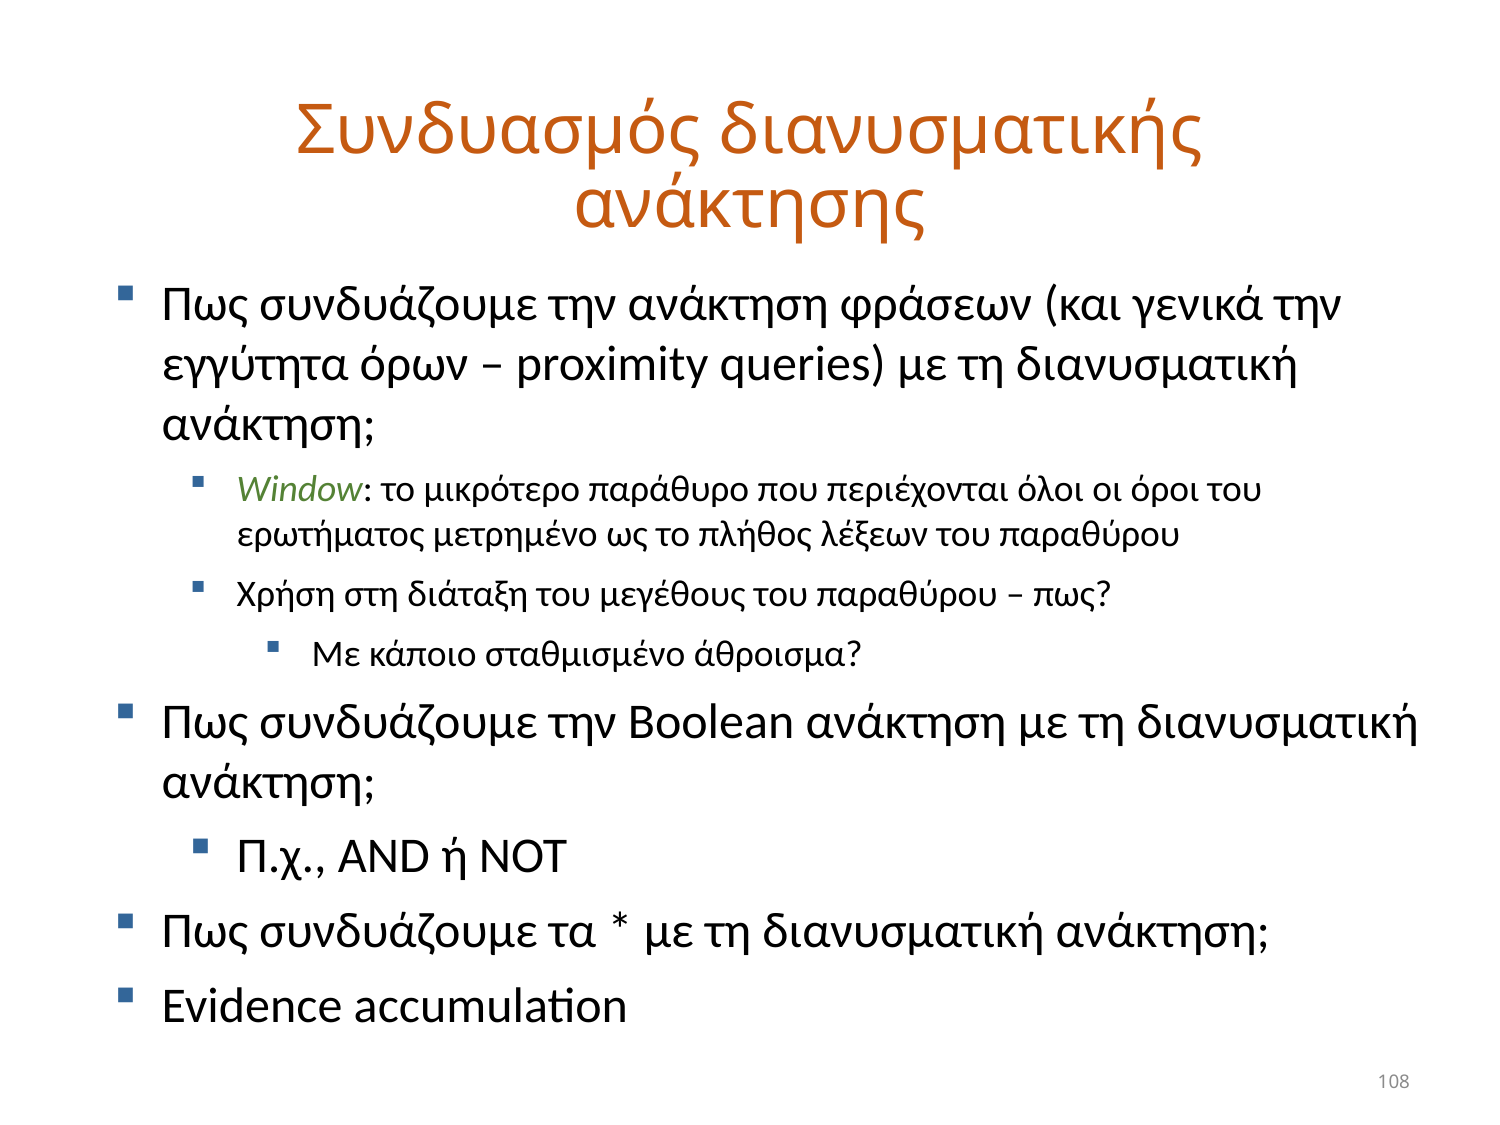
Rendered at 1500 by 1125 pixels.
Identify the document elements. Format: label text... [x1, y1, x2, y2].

slide_number 108 [1074, 1062, 1425, 1103]
text_box Πως συνδυάζουμε την ανάκτηση φράσεων (και γενικά την εγγύτητα όρων – proximity queries) με τη διανυσματική ανάκτηση; Window: το μικρότερο παράθυρο που περιέχονται όλοι οι όροι του ερωτήματος μετρημένο ως το πλήθος λέξεων του παραθύρου Χρήση στη διάταξη του μεγέθους του παραθύρου – πως? Με κάποιο σταθμισμένο άθροισμα? Πως συνδυάζουμε την Boolean ανάκτηση με τη διανυσματική ανάκτηση; Π.χ., AND ή NOT Πως συνδυάζουμε τα * με τη διανυσματική ανάκτηση; Evidence accumulation [24, 262, 1463, 825]
title Συνδυασμός διανυσματικής ανάκτησης [103, 59, 1397, 262]
